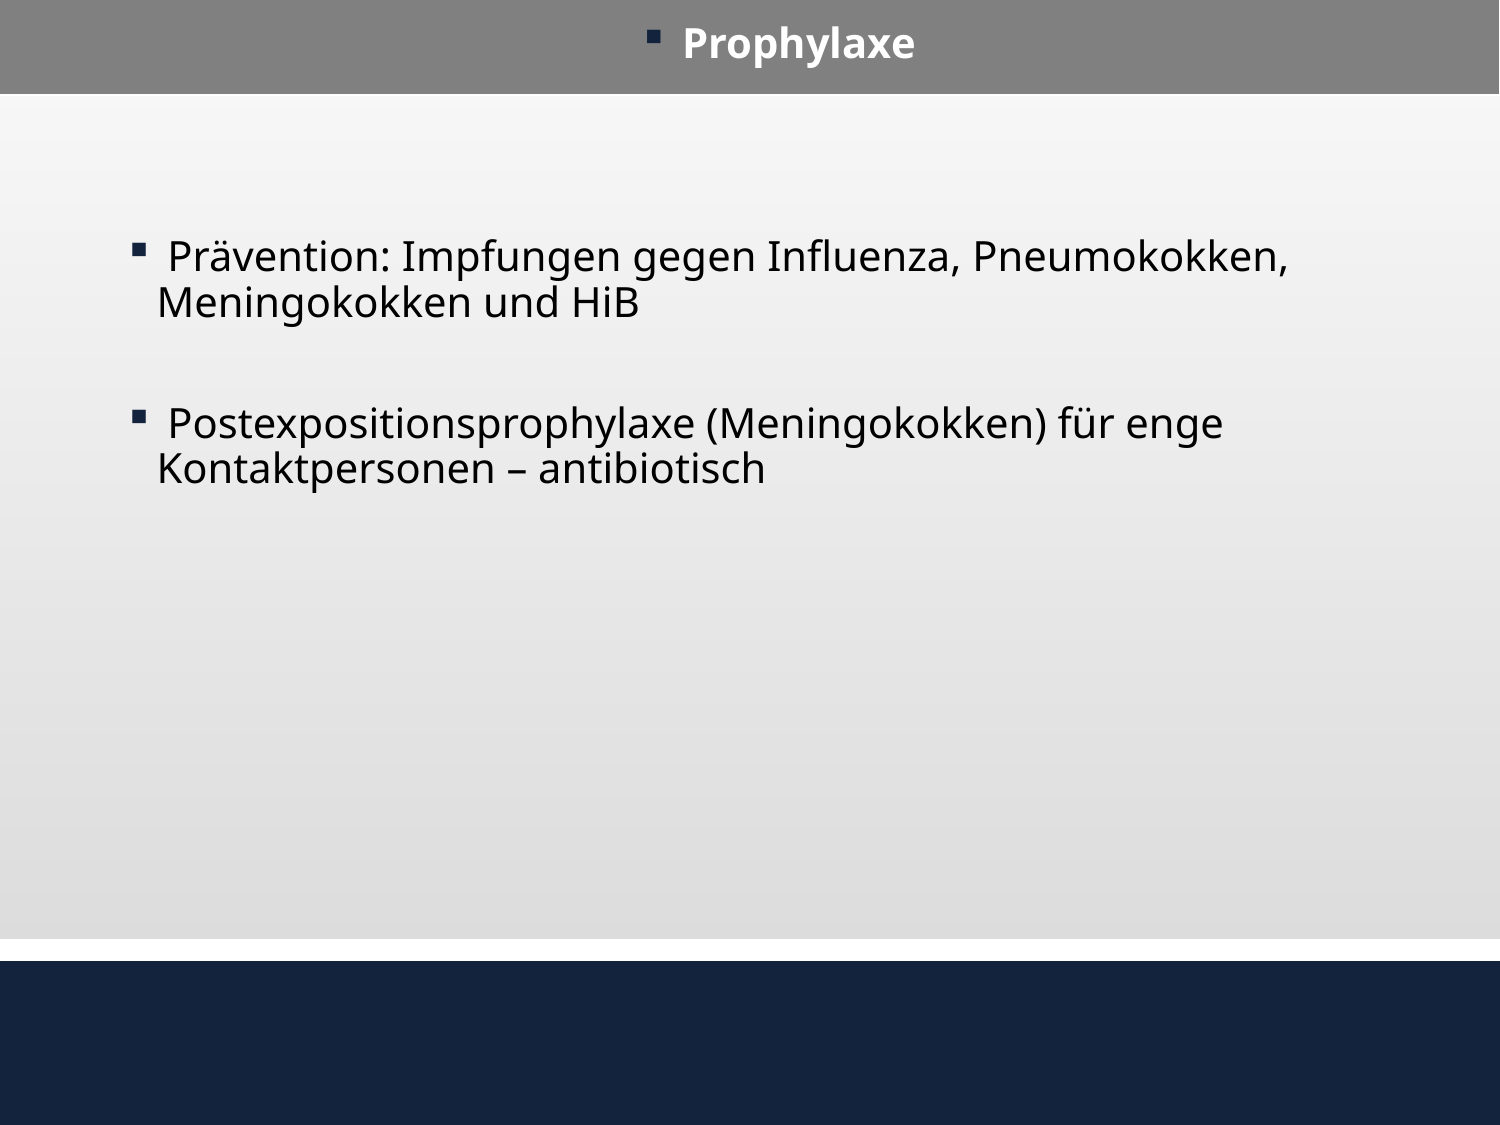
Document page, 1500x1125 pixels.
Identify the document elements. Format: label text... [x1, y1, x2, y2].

list Prävention: Impfungen gegen Influenza, Pneumokokken, Meningokokken und HiB Postexpositionsprophylaxe (Meningokokken) für enge Kontaktpersonen – antibiotisch [113, 228, 1403, 1003]
text_box Prophylaxe [135, 15, 1424, 136]
text_box [0, 0, 1500, 96]
